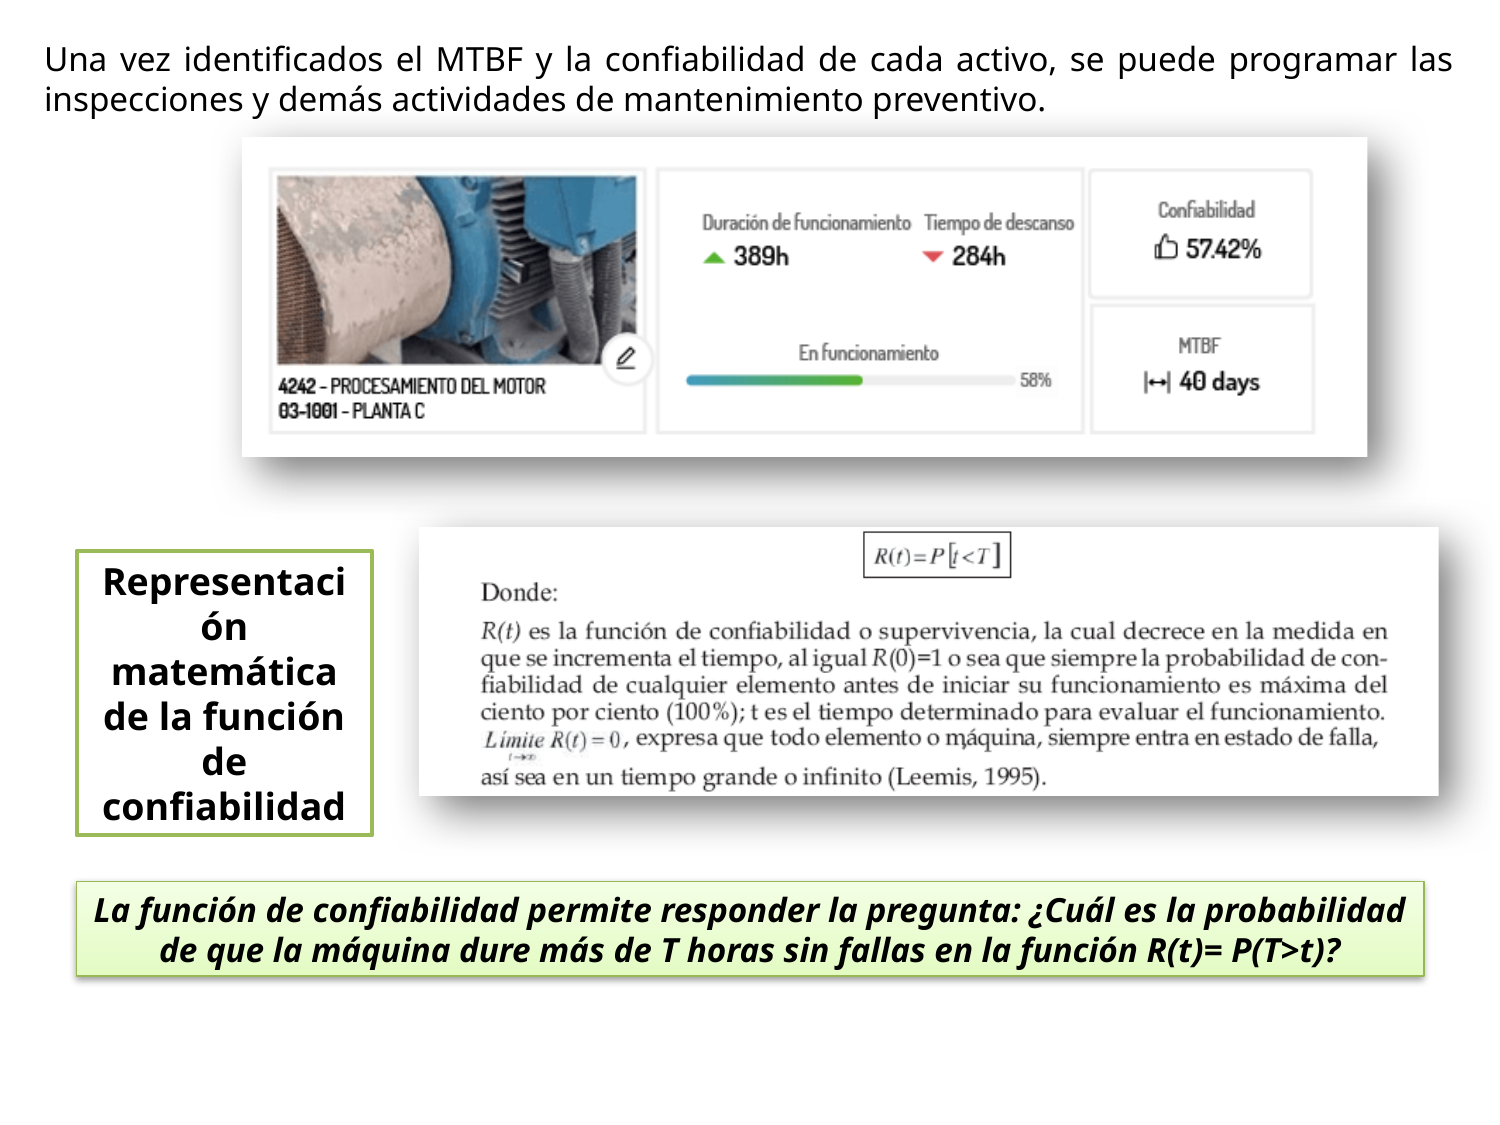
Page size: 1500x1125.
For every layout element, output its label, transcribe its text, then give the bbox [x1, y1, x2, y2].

picture [241, 136, 1368, 457]
picture [418, 526, 1439, 796]
text_box Representación matemática de la función de confiabilidad [75, 549, 374, 837]
text_box Una vez identificados el MTBF y la confiabilidad de cada activo, se puede programar las inspecciones y demás actividades de mantenimiento preventivo. [29, 30, 1471, 126]
text_box La función de confiabilidad permite responder la pregunta: ¿Cuál es la probabilidad de que la máquina dure más de T horas sin fallas en la función R(t)= P(T>t)? [76, 881, 1425, 977]
